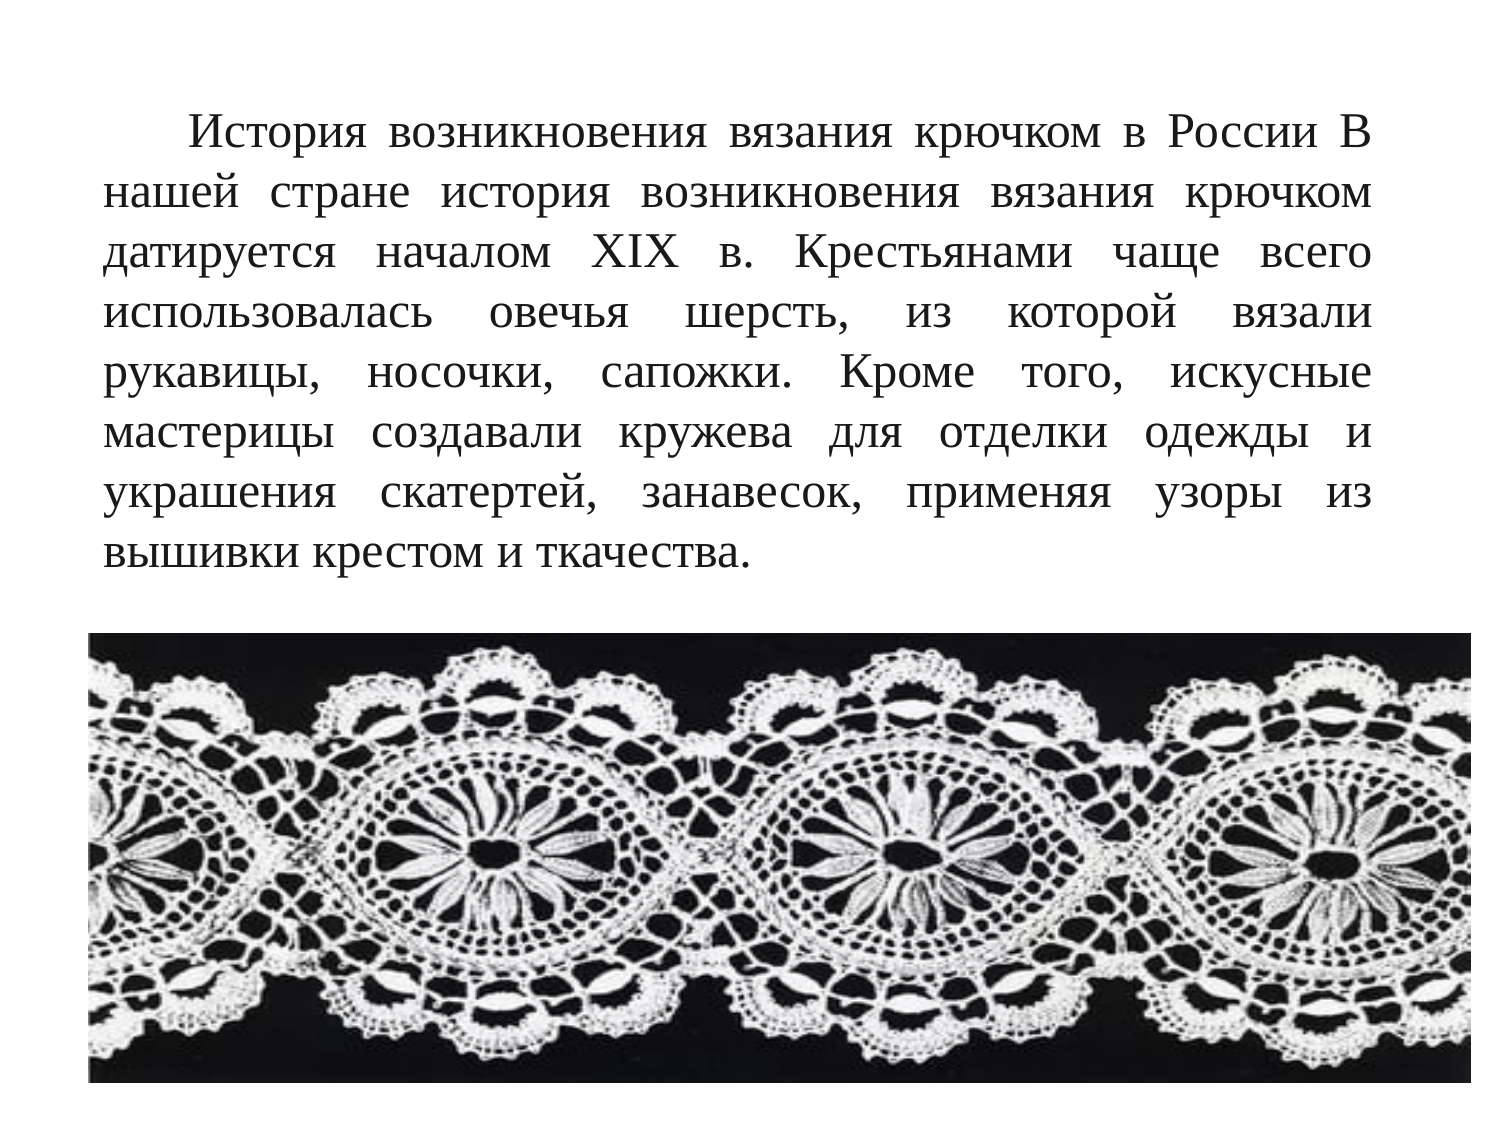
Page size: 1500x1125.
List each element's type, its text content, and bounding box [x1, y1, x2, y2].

text_box История возникновения вязания крючком в России В нашей стране история возникновения вязания крючком датируется началом ΧΙΧ в. Крестьянами чаще всего использовалась овечья шерсть, из которой вязали рукавицы, носочки, сапожки. Кроме того, искусные мастерицы создавали кружева для отделки одежды и украшения скатертей, занавесок, применяя узоры из вышивки крестом и ткачества. [88, 89, 1388, 585]
picture [88, 633, 1471, 1083]
